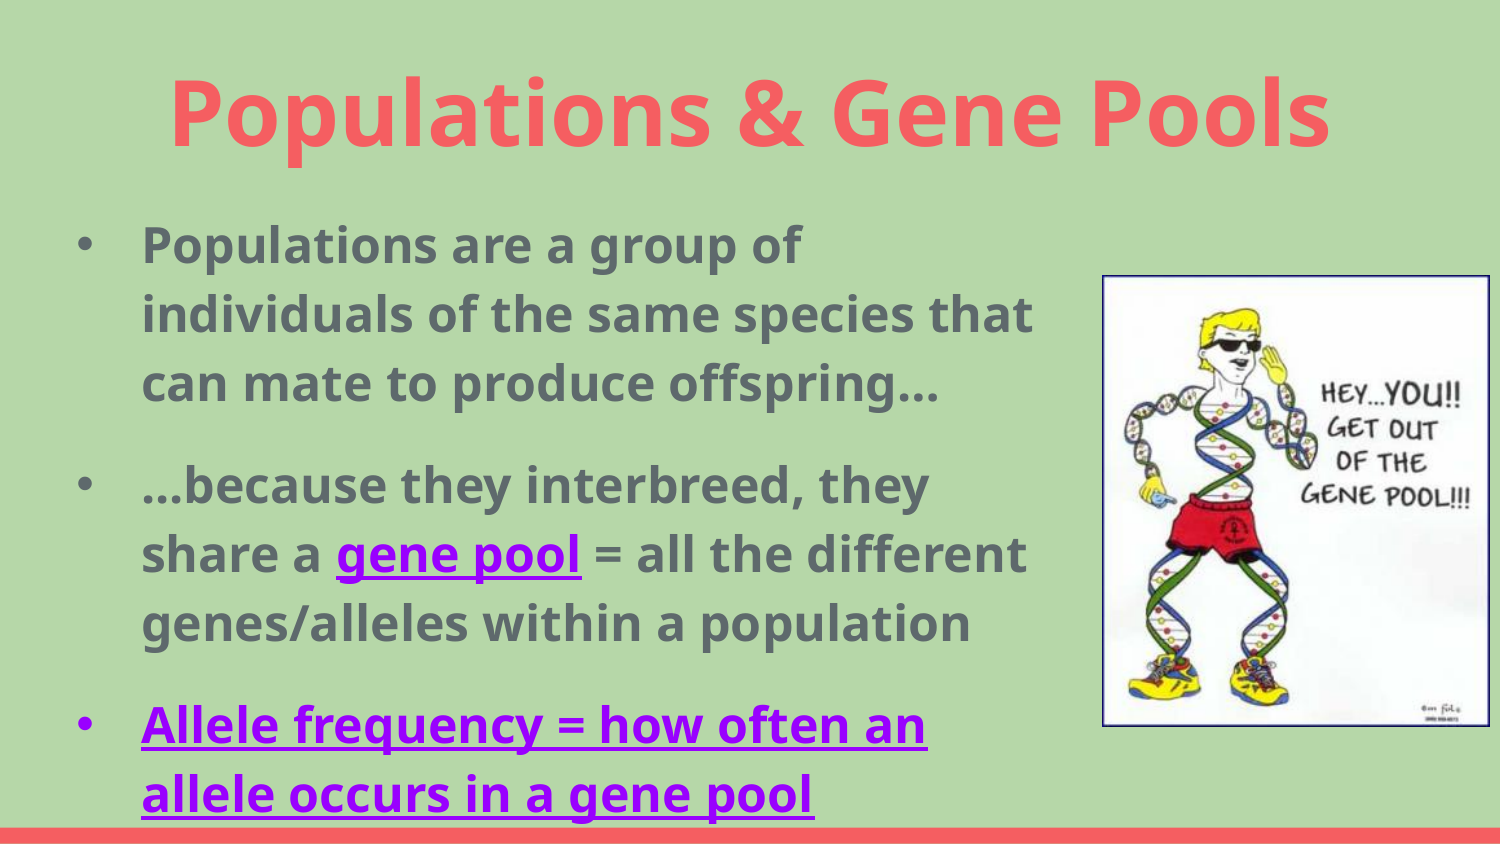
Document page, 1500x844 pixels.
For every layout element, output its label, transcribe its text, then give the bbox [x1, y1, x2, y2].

picture [1101, 275, 1490, 727]
title Populations & Gene Pools [51, 40, 1449, 143]
list Populations are a group of individuals of the same species that can mate to produce offspring… ...because they interbreed, they share a gene pool = all the different genes/alleles within a population Allele frequency = how often an allele occurs in a gene pool [51, 189, 1078, 750]
